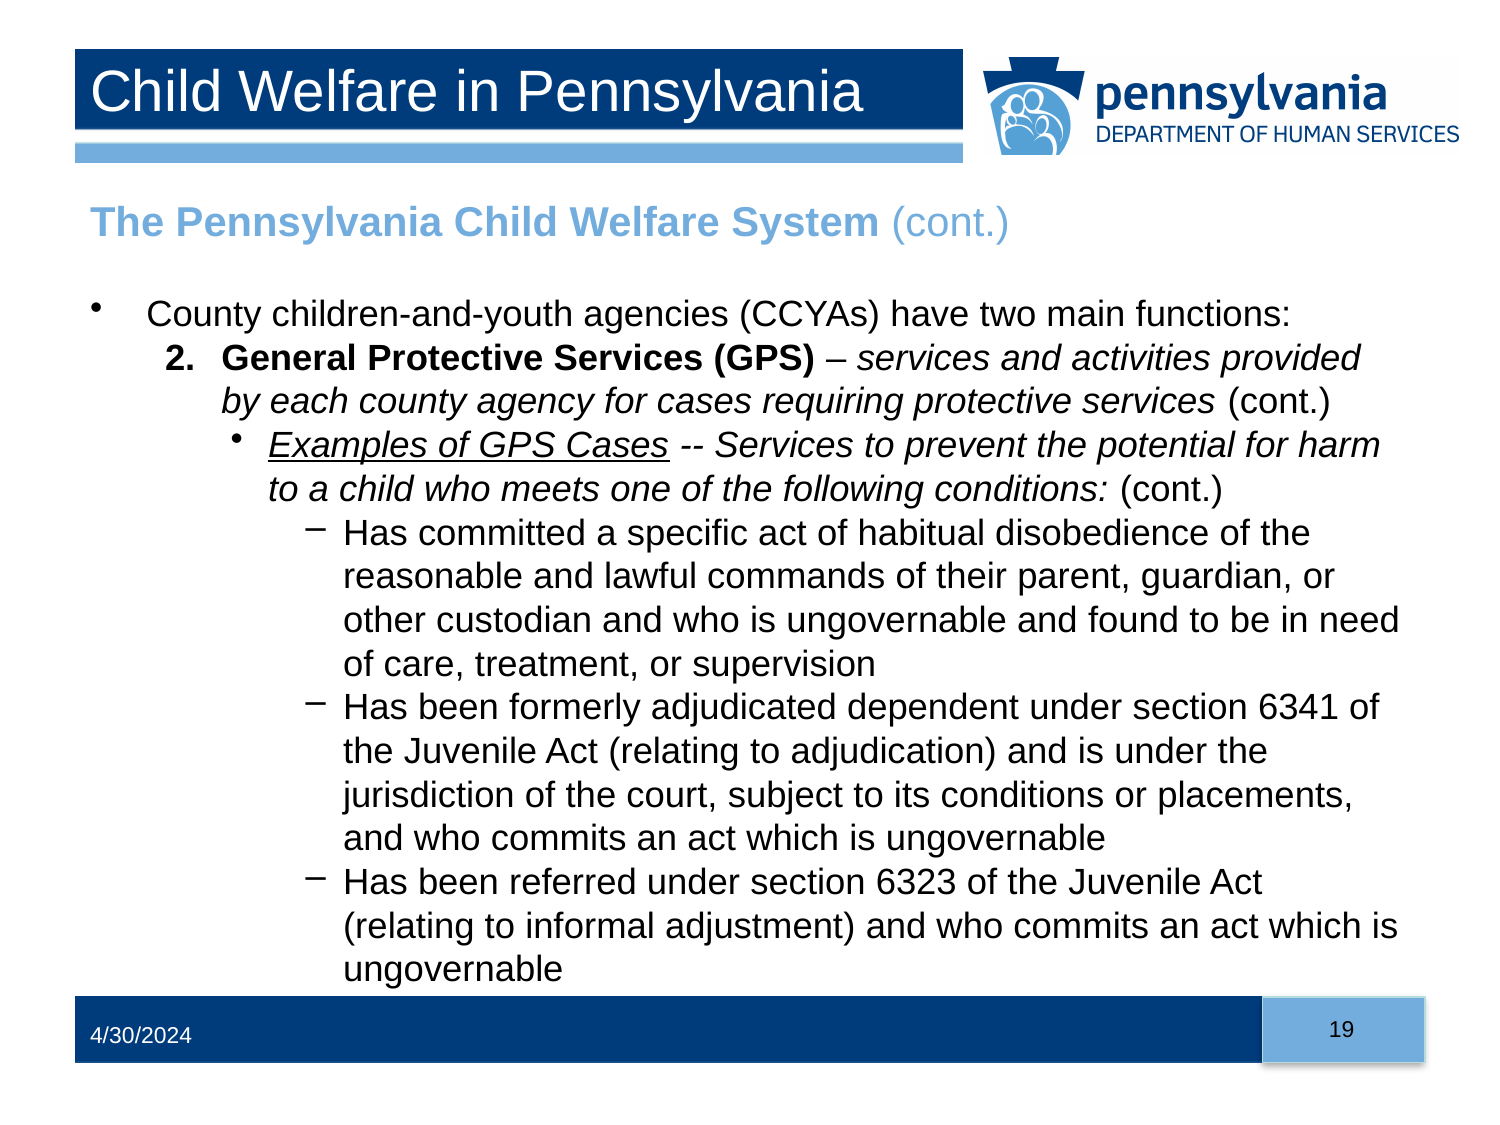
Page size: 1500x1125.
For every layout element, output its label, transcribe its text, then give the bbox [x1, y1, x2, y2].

list The Pennsylvania Child Welfare System (cont.) County children-and-youth agencies (CCYAs) have two main functions: General Protective Services (GPS) – services and activities provided by each county agency for cases requiring protective services (cont.) Examples of GPS Cases -- Services to prevent the potential for harm to a child who meets one of the following conditions: (cont.) Has committed a specific act of habitual disobedience of the reasonable and lawful commands of their parent, guardian, or other custodian and who is ungovernable and found to be in need of care, treatment, or supervision Has been formerly adjudicated dependent under section 6341 of the Juvenile Act (relating to adjudication) and is under the jurisdiction of the court, subject to its conditions or placements, and who commits an act which is ungovernable Has been referred under section 6323 of the Juvenile Act (relating to informal adjustment) and who commits an act which is ungovernable [75, 187, 1421, 975]
picture [75, 125, 963, 163]
title Child Welfare in Pennsylvania [75, 50, 963, 125]
picture [75, 996, 1262, 1063]
picture [983, 57, 1459, 155]
slide_number 19 [1262, 998, 1421, 1059]
